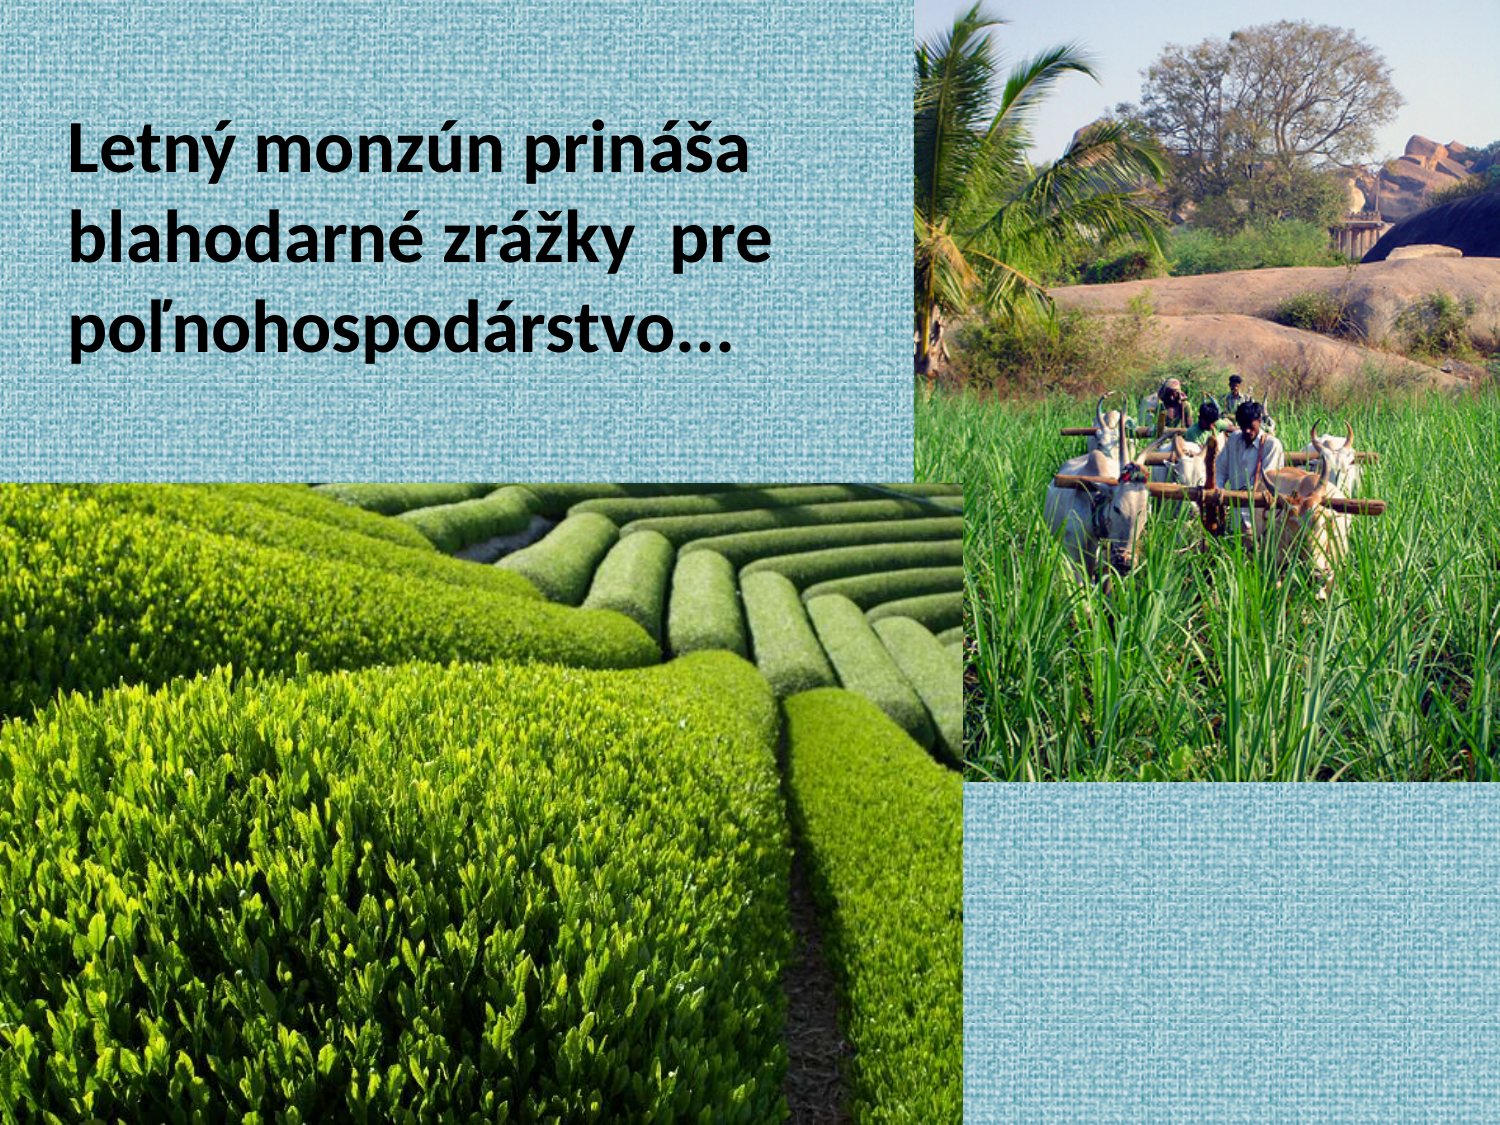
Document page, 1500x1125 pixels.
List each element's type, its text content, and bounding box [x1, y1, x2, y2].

picture [0, 0, 1500, 1125]
text_box Letný monzún prináša blahodarné zrážky pre poľnohospodárstvo... [53, 89, 904, 375]
